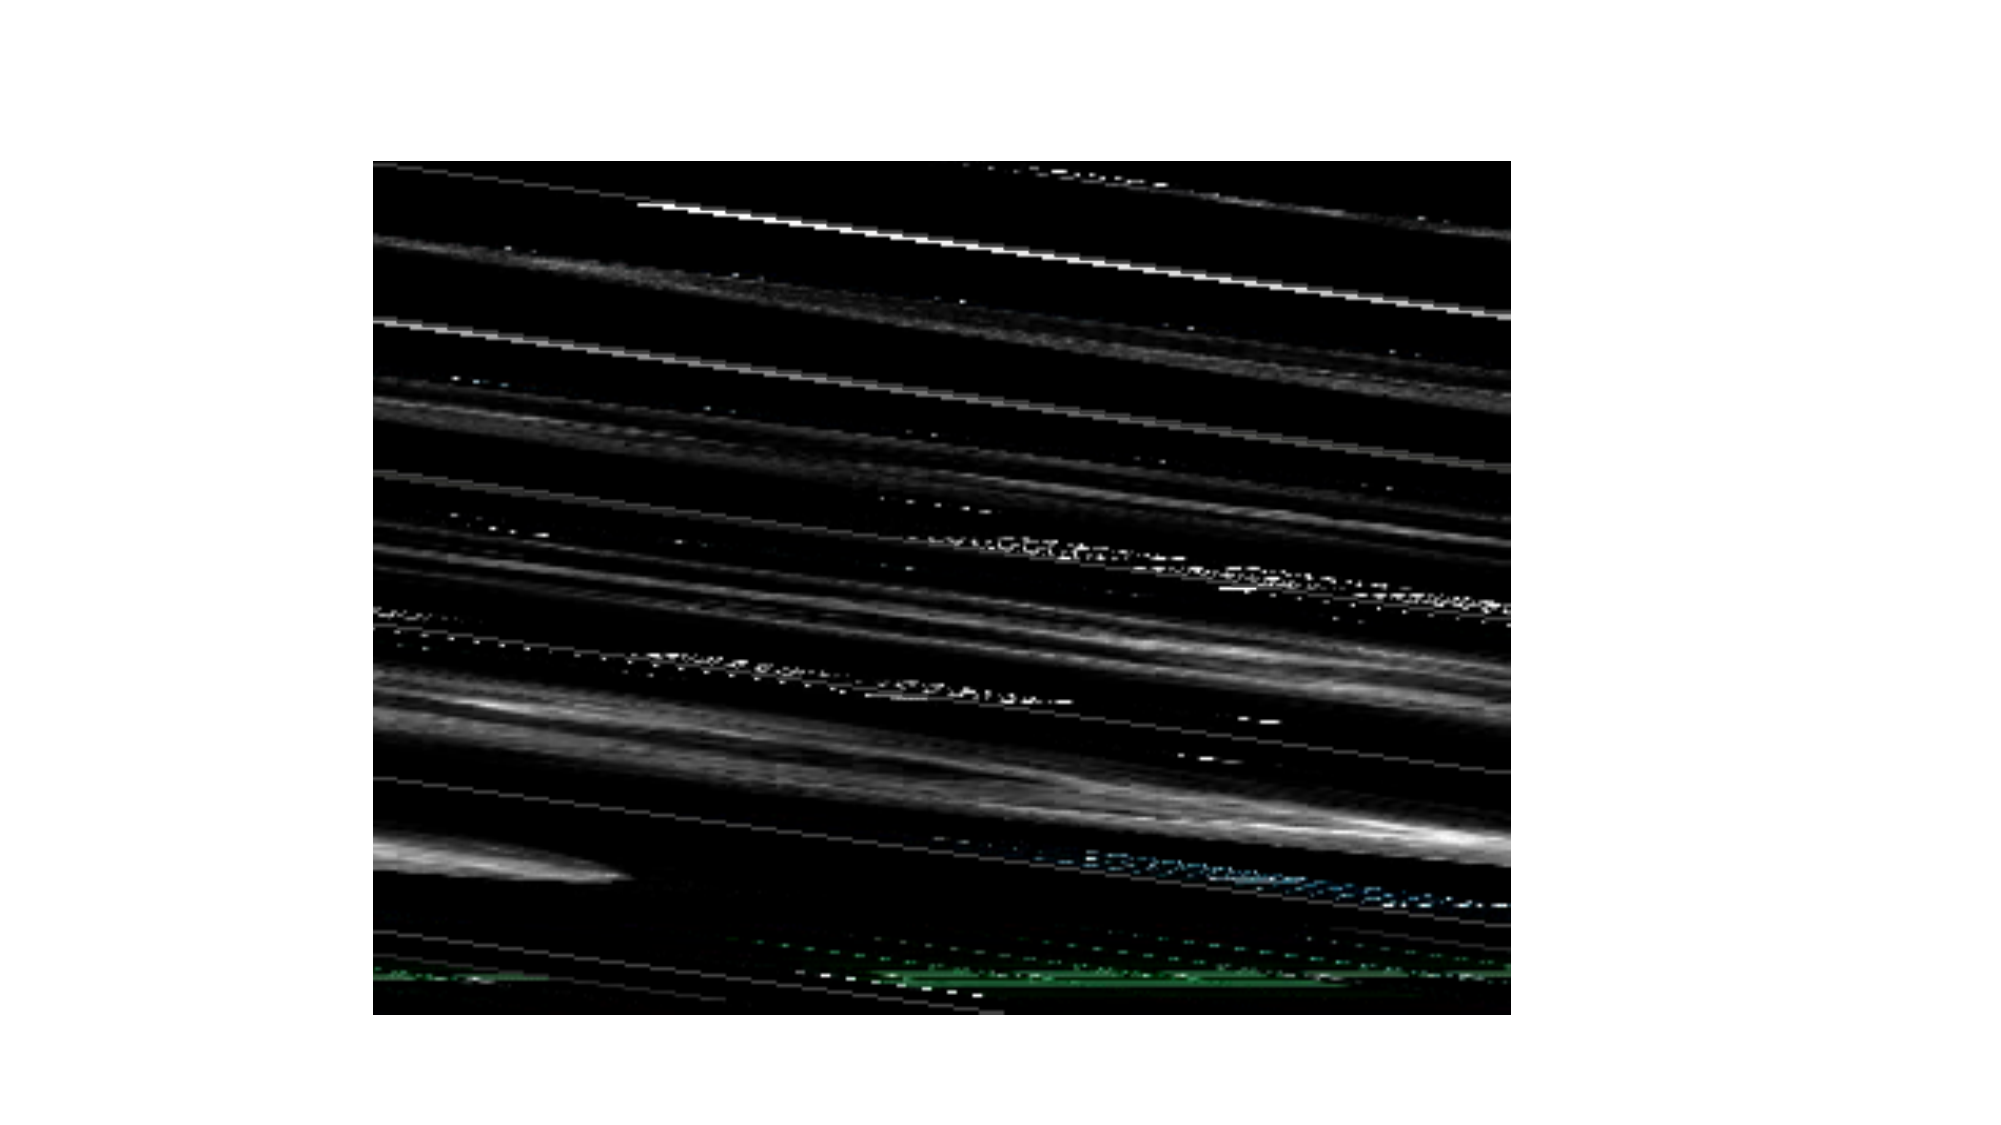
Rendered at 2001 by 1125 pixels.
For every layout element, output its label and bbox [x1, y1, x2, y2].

list [372, 160, 1512, 1016]
